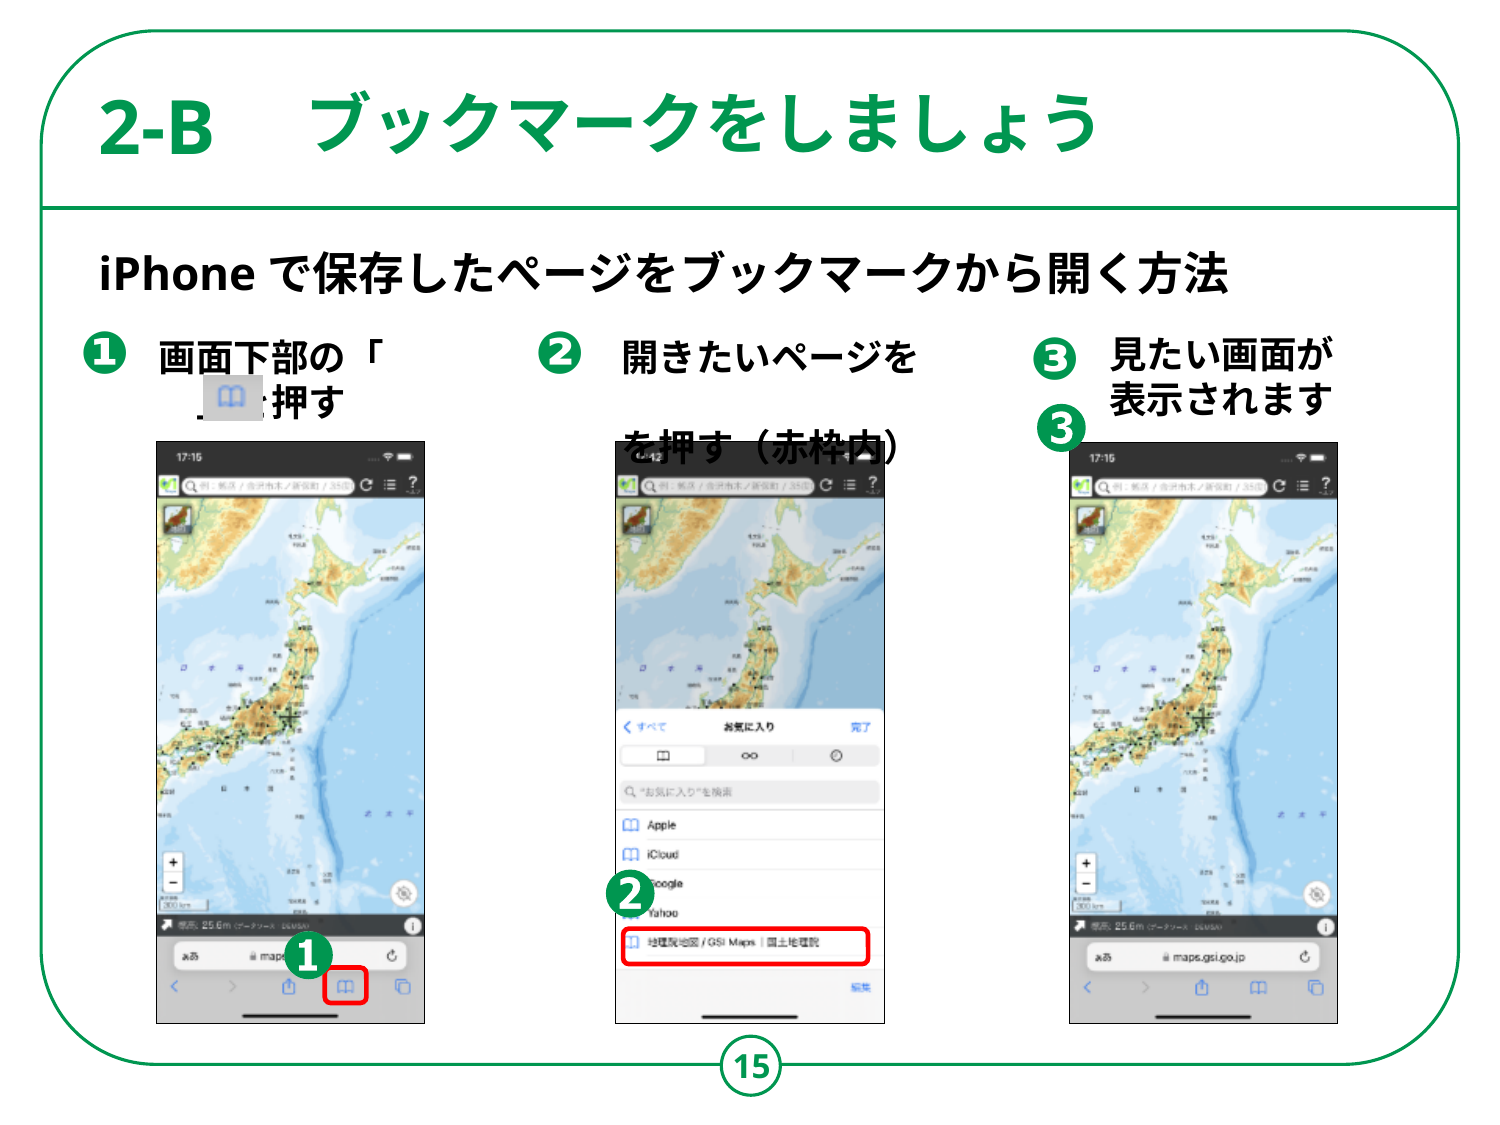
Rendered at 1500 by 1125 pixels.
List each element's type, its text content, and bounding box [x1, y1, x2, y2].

text_box 見たい画面が 表示されます [1094, 323, 1483, 429]
text_box ❷ [520, 307, 609, 393]
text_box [605, 869, 655, 918]
picture [203, 375, 263, 421]
picture [615, 441, 885, 1024]
text_box ❸ [1015, 313, 1105, 399]
text_box 開きたいページを を押す（赤枠内） [605, 325, 975, 476]
picture [156, 441, 425, 1023]
text_box ❶ [66, 307, 155, 393]
text_box 2-B [83, 90, 291, 179]
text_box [1037, 403, 1086, 452]
title ブックマークをしましょう [289, 0, 1129, 171]
text_box 画面下部の「 」を押す [144, 326, 502, 432]
picture [1069, 442, 1338, 1024]
text_box iPhoneで保存したぺージをブックマークから開く方法 [83, 243, 1459, 303]
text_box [284, 931, 333, 980]
